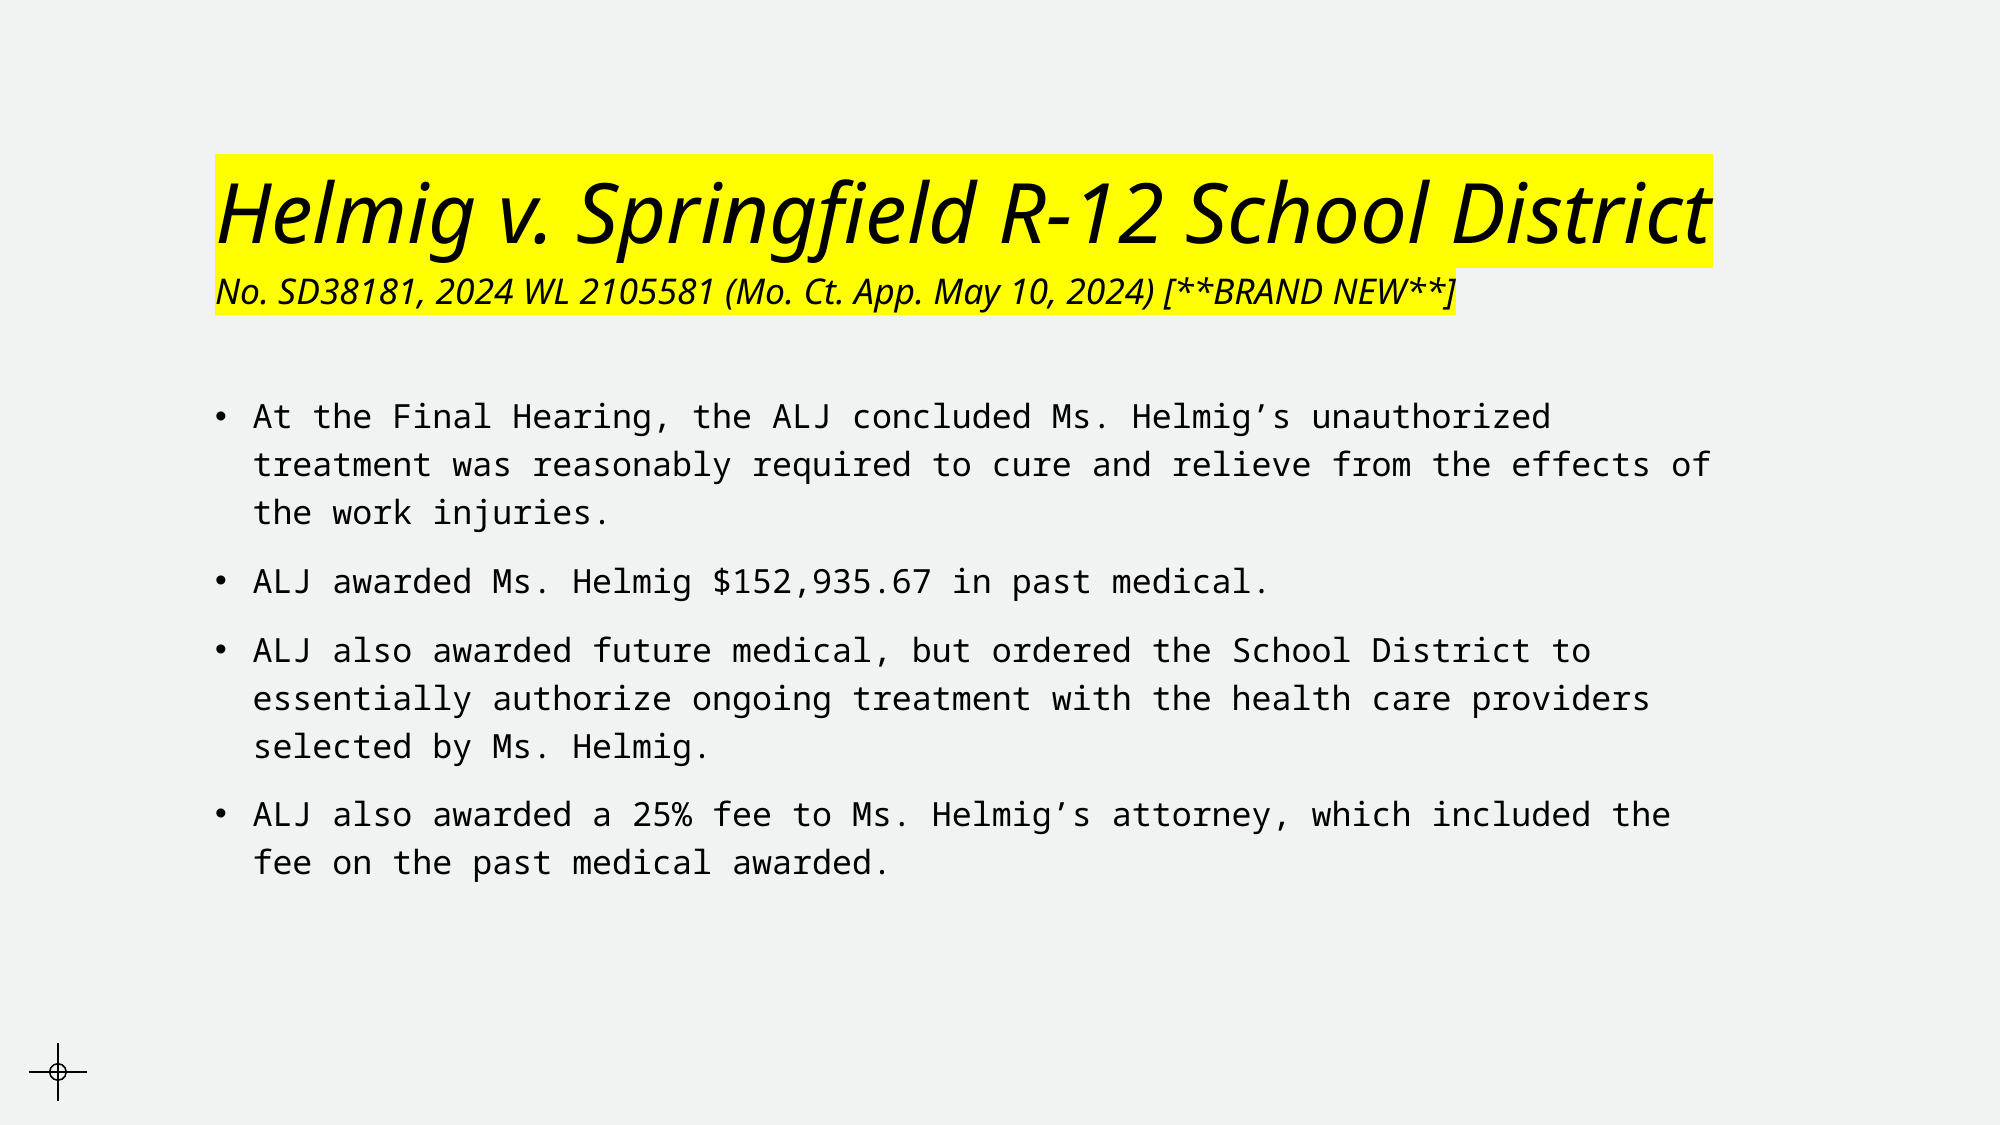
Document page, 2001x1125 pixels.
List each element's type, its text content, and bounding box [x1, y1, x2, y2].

list At the Final Hearing, the ALJ concluded Ms. Helmig’s unauthorized treatment was reasonably required to cure and relieve from the effects of the work injuries. ALJ awarded Ms. Helmig $152,935.67 in past medical. ALJ also awarded future medical, but ordered the School District to essentially authorize ongoing treatment with the health care providers selected by Ms. Helmig. ALJ also awarded a 25% fee to Ms. Helmig’s attorney, which included the fee on the past medical awarded. [200, 380, 1758, 1013]
title Helmig v. Springfield R-12 School District No. SD38181, 2024 WL 2105581 (Mo. Ct. App. May 10, 2024) [**BRAND NEW**] [200, 59, 1758, 319]
